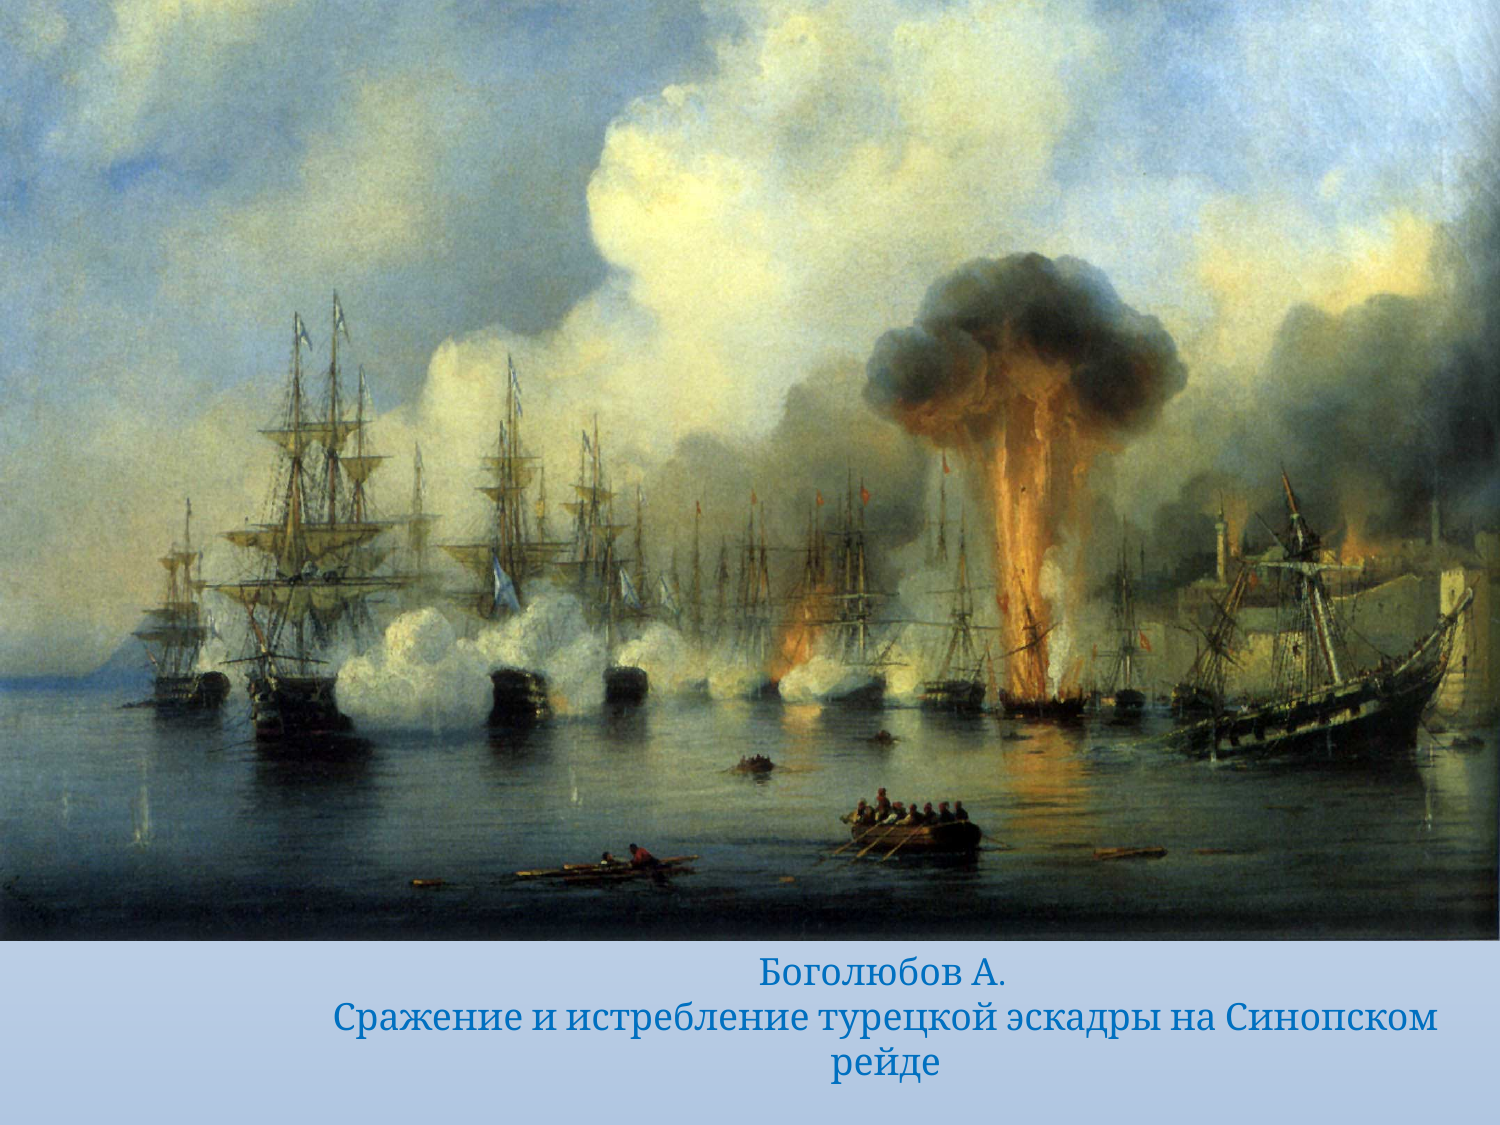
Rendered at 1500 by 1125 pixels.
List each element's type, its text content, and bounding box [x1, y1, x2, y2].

text_box Боголюбов А. Сражение и истребление турецкой эскадры на Синопском рейде [301, 949, 1471, 1091]
picture [0, 0, 1500, 941]
